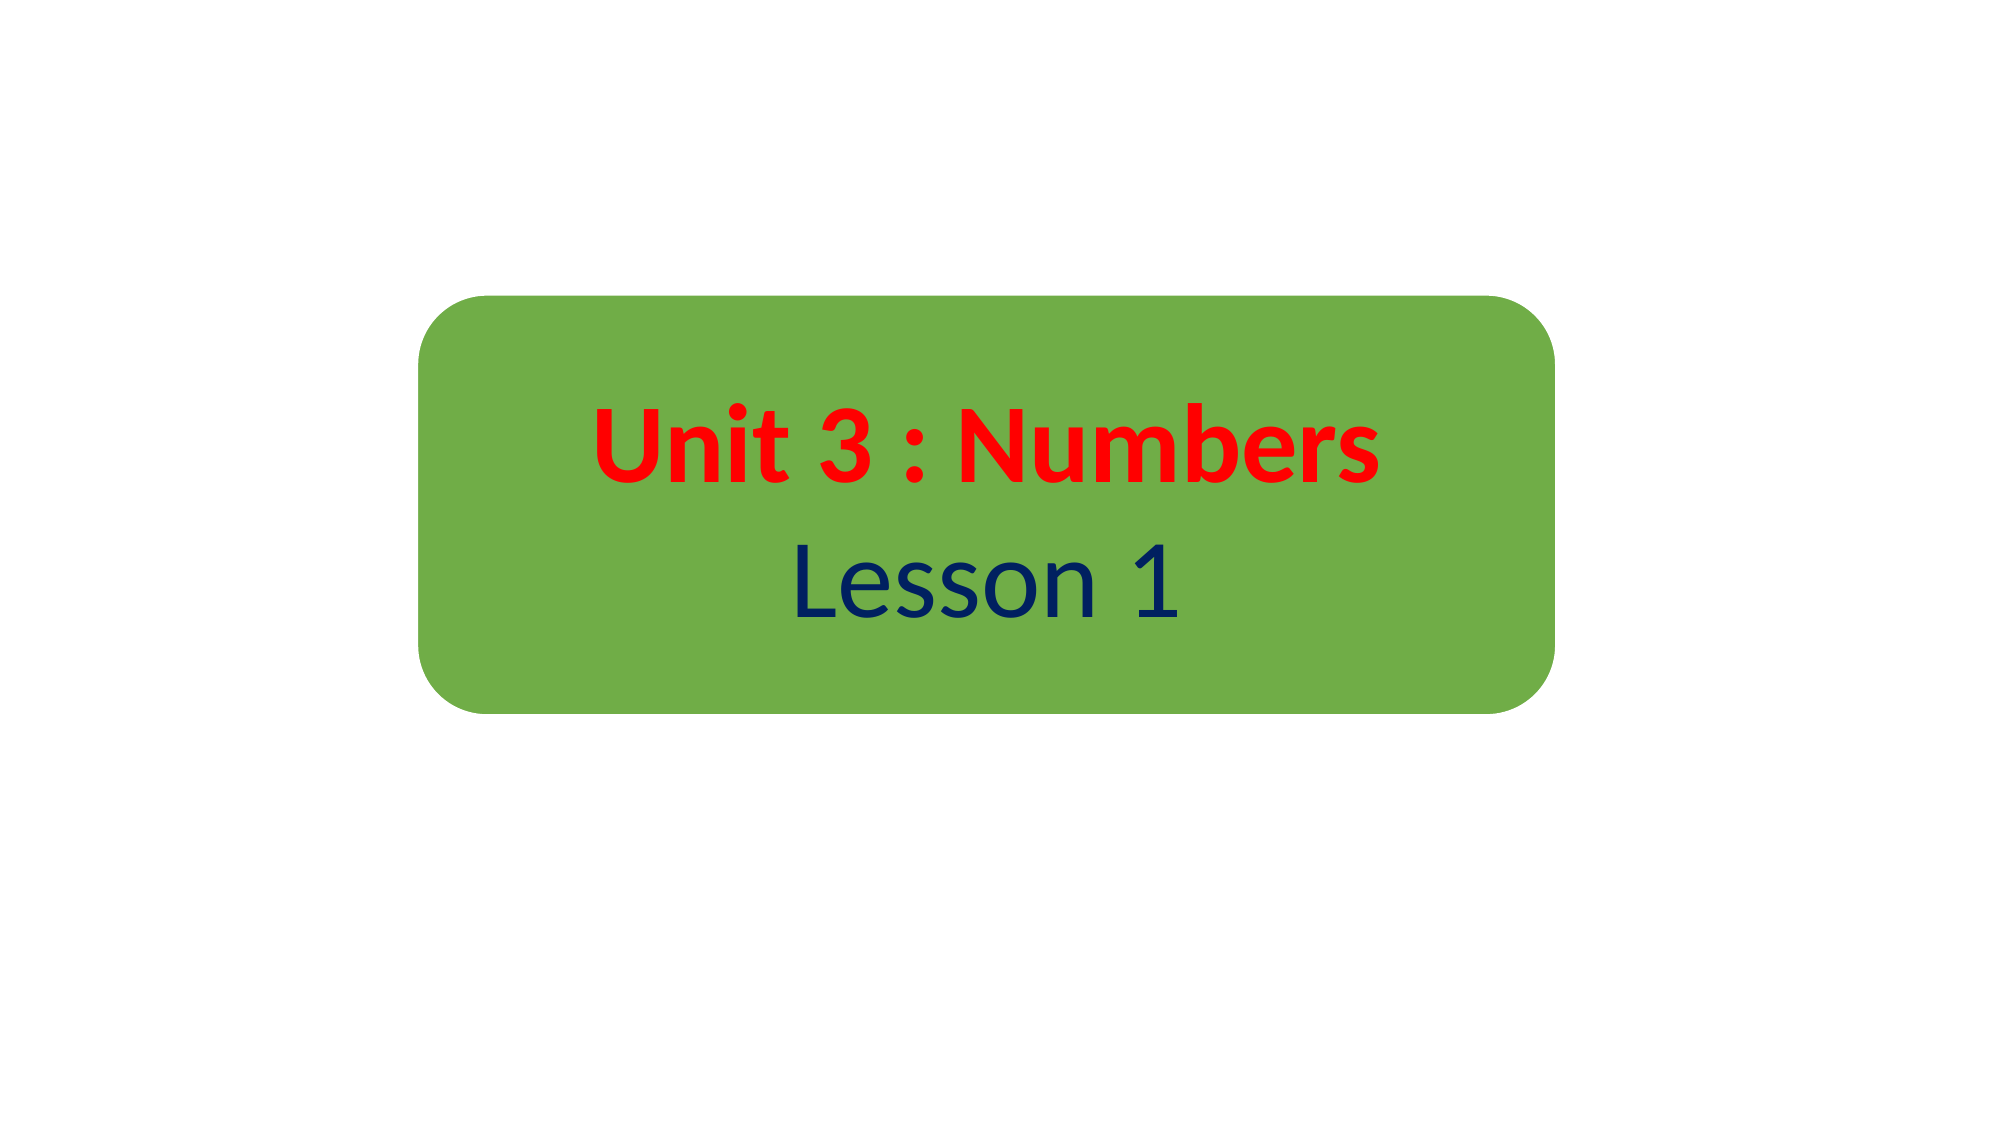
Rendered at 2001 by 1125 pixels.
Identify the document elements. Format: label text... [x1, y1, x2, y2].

text_box Unit 3 : Numbers Lesson 1 [415, 292, 1559, 718]
